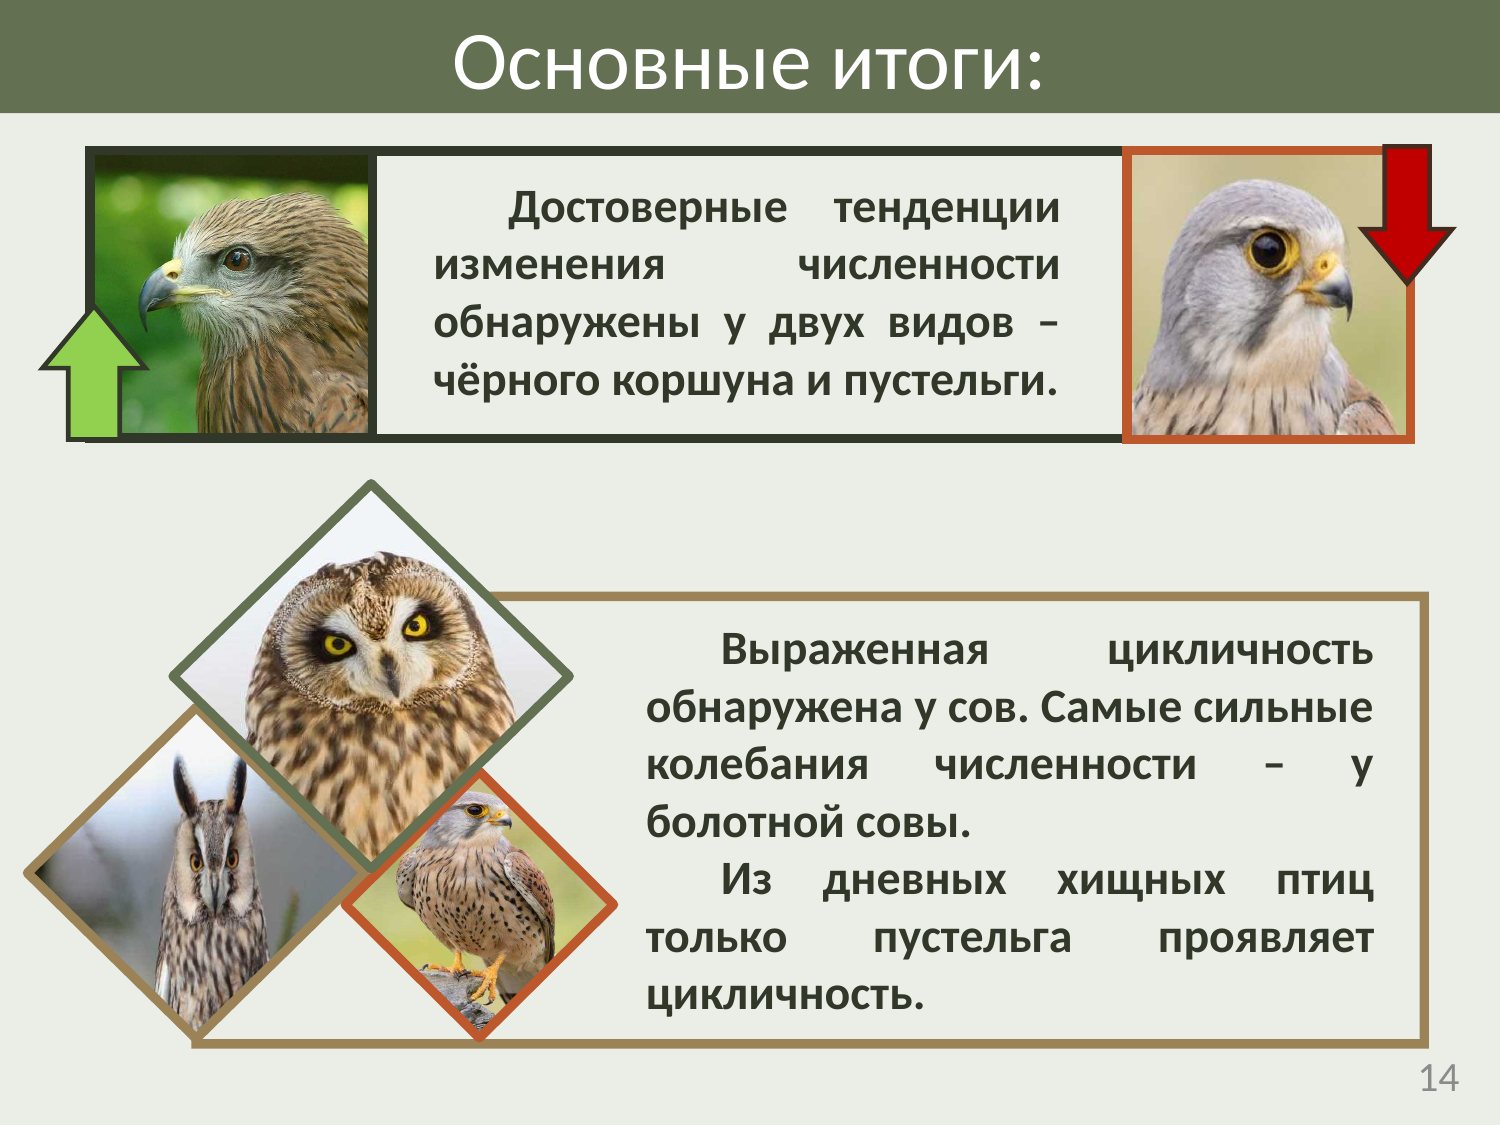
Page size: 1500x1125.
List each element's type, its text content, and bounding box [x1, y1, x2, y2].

text_box Выраженная цикличность обнаружена у сов. Самые сильные колебания численности – у болотной совы. Из дневных хищных птиц только пустельга проявляет цикличность. [631, 609, 1390, 1027]
text_box Основные итоги: [0, 0, 1500, 114]
text_box [195, 595, 1426, 1045]
text_box [27, 707, 365, 1039]
text_box [173, 483, 570, 869]
text_box [89, 149, 374, 439]
text_box [40, 304, 148, 441]
text_box [1359, 145, 1455, 286]
text_box [1126, 149, 1412, 440]
text_box [238, 150, 1126, 440]
slide_number 14 [1137, 1044, 1475, 1105]
text_box [345, 771, 614, 1038]
text_box Достоверные тенденции изменения численности обнаружены у двух видов –чёрного коршуна и пустельги. [418, 167, 1077, 412]
